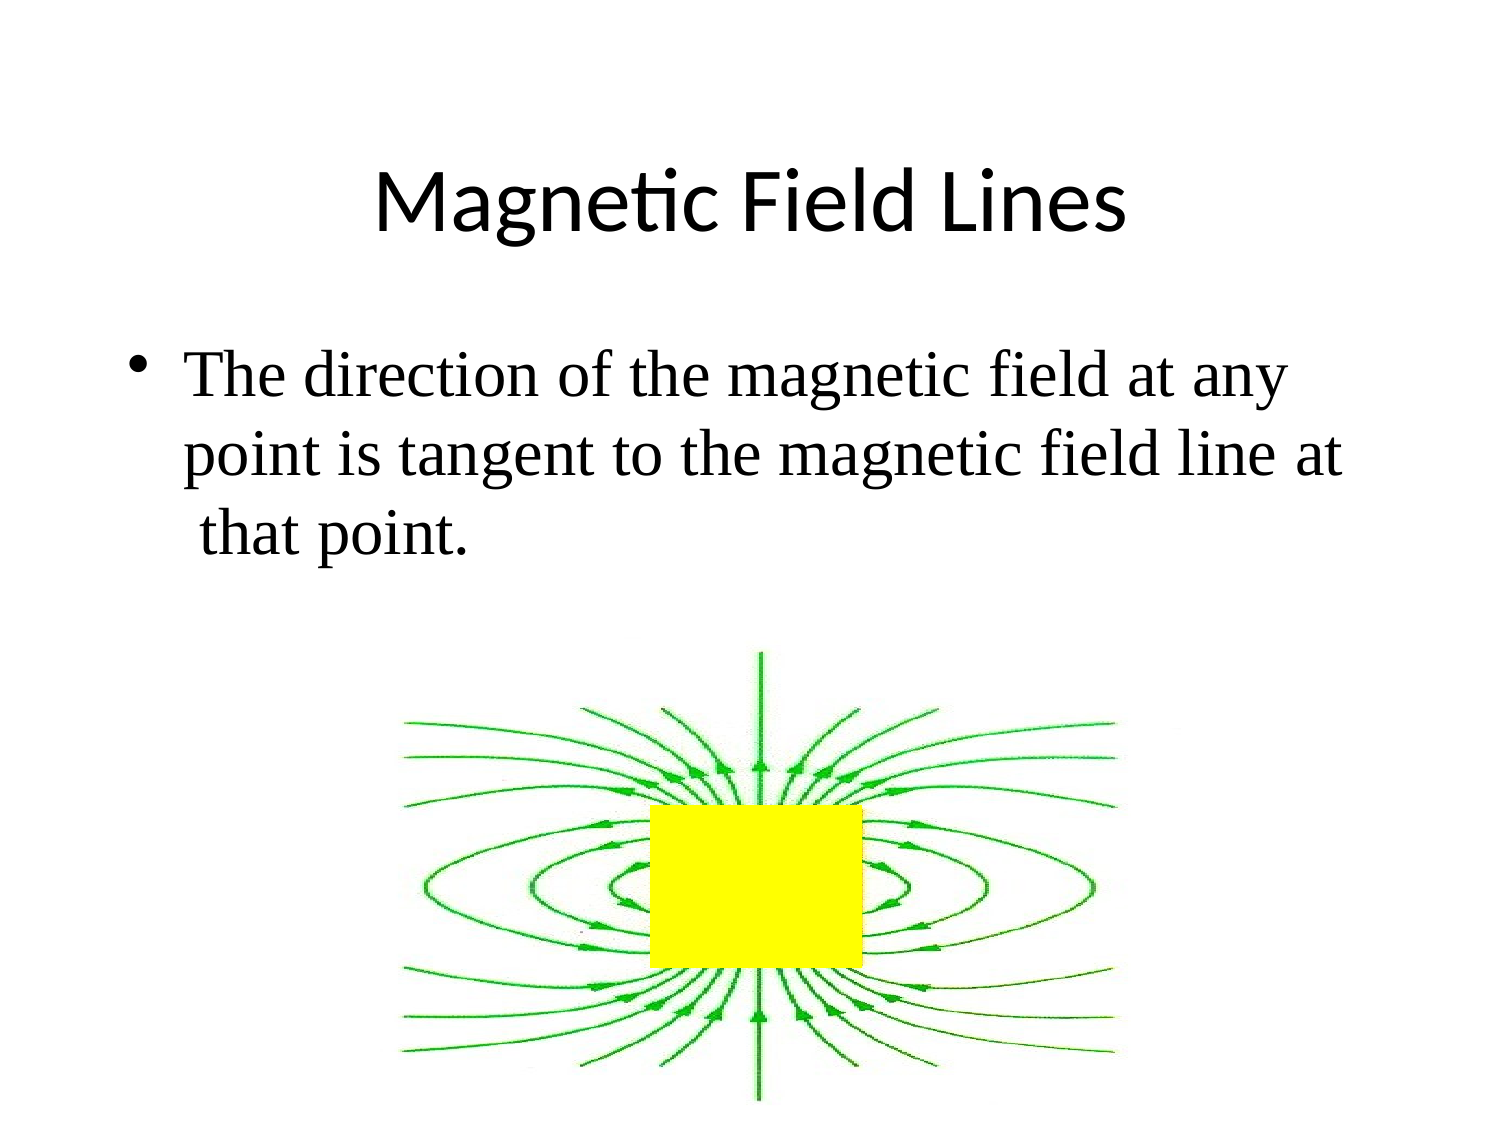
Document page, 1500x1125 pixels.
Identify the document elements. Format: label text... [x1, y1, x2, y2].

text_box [294, 637, 1206, 1125]
title Magnetic Field Lines [354, 98, 1144, 289]
text_box The direction of the magnetic field at any point is tangent to the magnetic field line at that point. [125, 330, 1346, 571]
